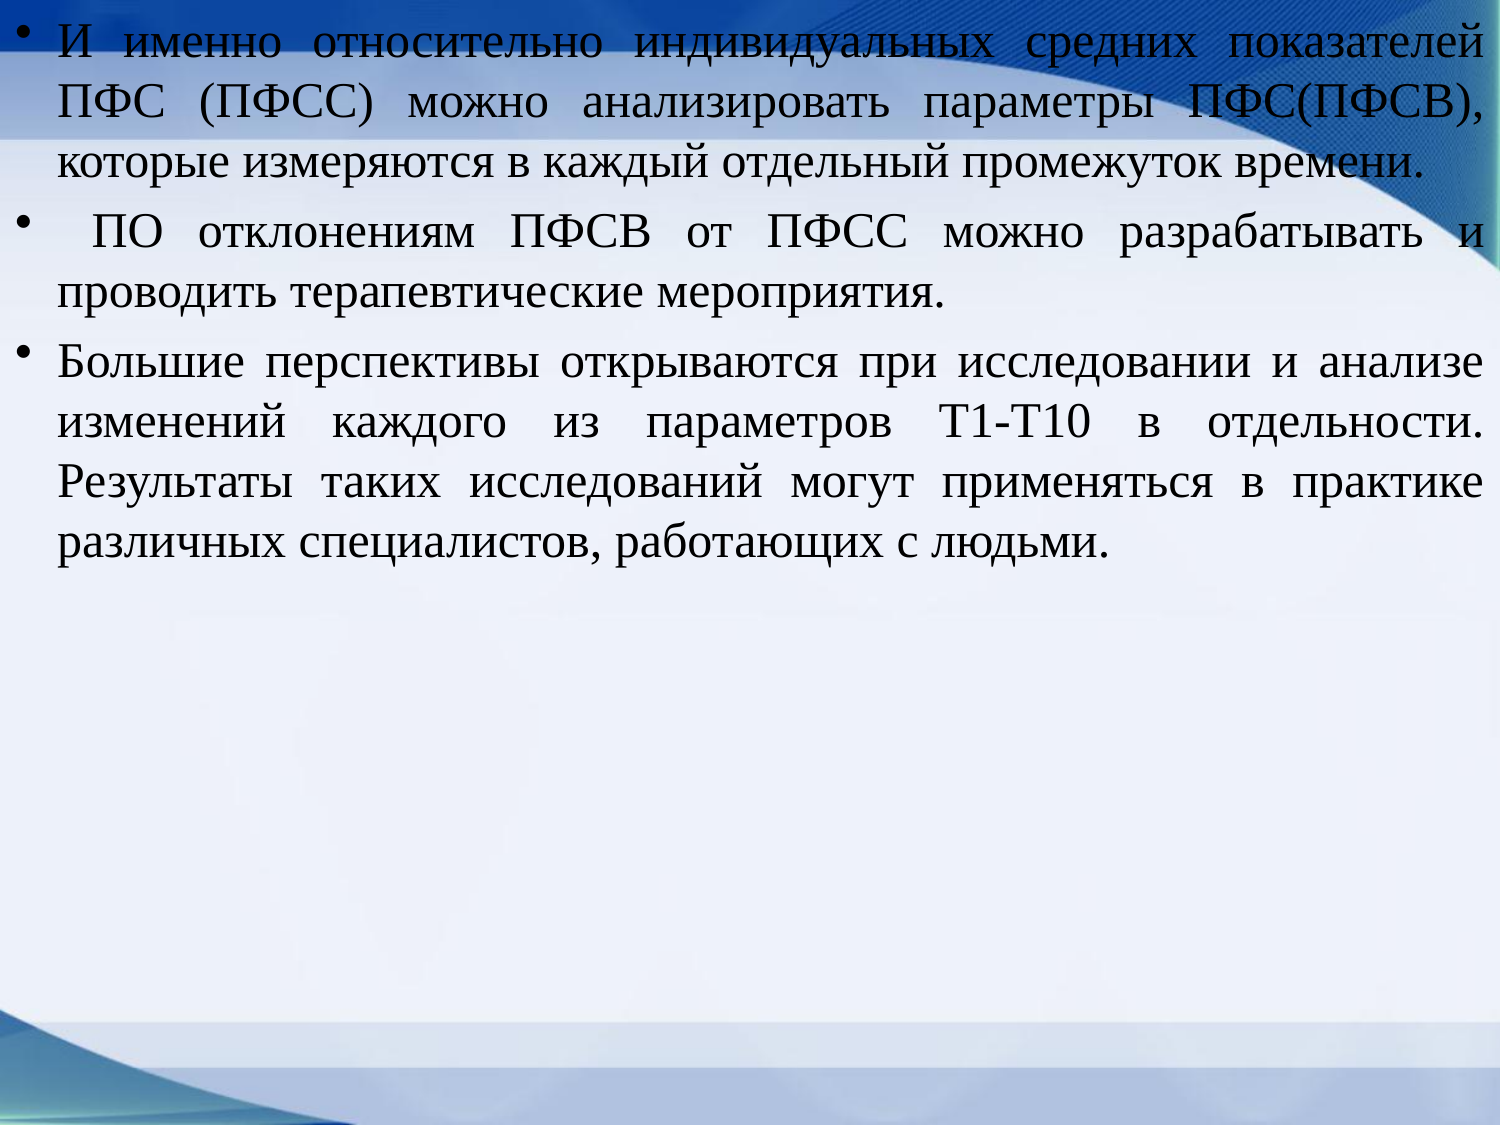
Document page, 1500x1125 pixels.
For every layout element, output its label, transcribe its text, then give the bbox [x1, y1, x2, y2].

list И именно относительно индивидуальных средних показателей ПФС (ПФСС) можно анализировать параметры ПФС(ПФСВ), которые измеряются в каждый отдельный промежуток времени. ПО отклонениям ПФСВ от ПФСС можно разрабатывать и проводить терапевтические мероприятия. Большие перспективы открываются при исследовании и анализе изменений каждого из параметров Т1-Т10 в отдельности. Результаты таких исследований могут применяться в практике различных специалистов, работающих с людьми. [0, 0, 1500, 1125]
